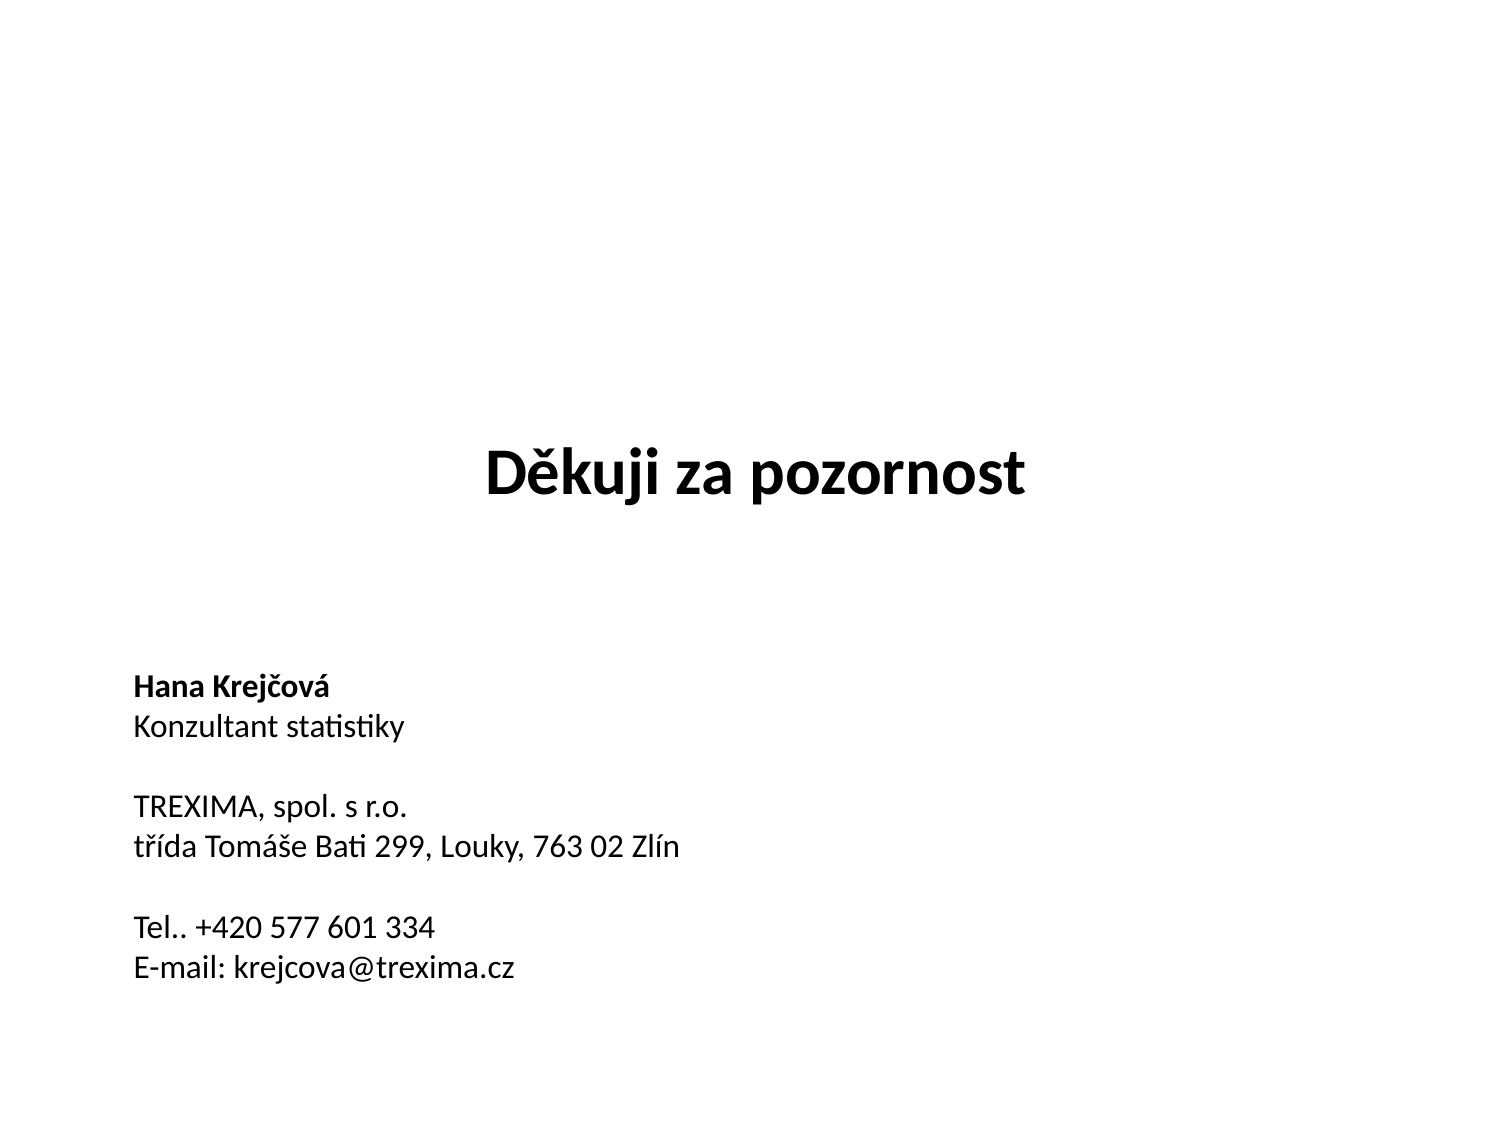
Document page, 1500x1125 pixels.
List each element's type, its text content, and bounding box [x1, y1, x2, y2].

title Hana Krejčová Konzultant statistiky TREXIMA, spol. s r.o. třída Tomáše Bati 299, Louky, 763 02 Zlín Tel.. +420 577 601 334 E-mail: krejcova@trexima.cz [118, 656, 1394, 1035]
list Děkuji za pozornost [118, 267, 1394, 516]
